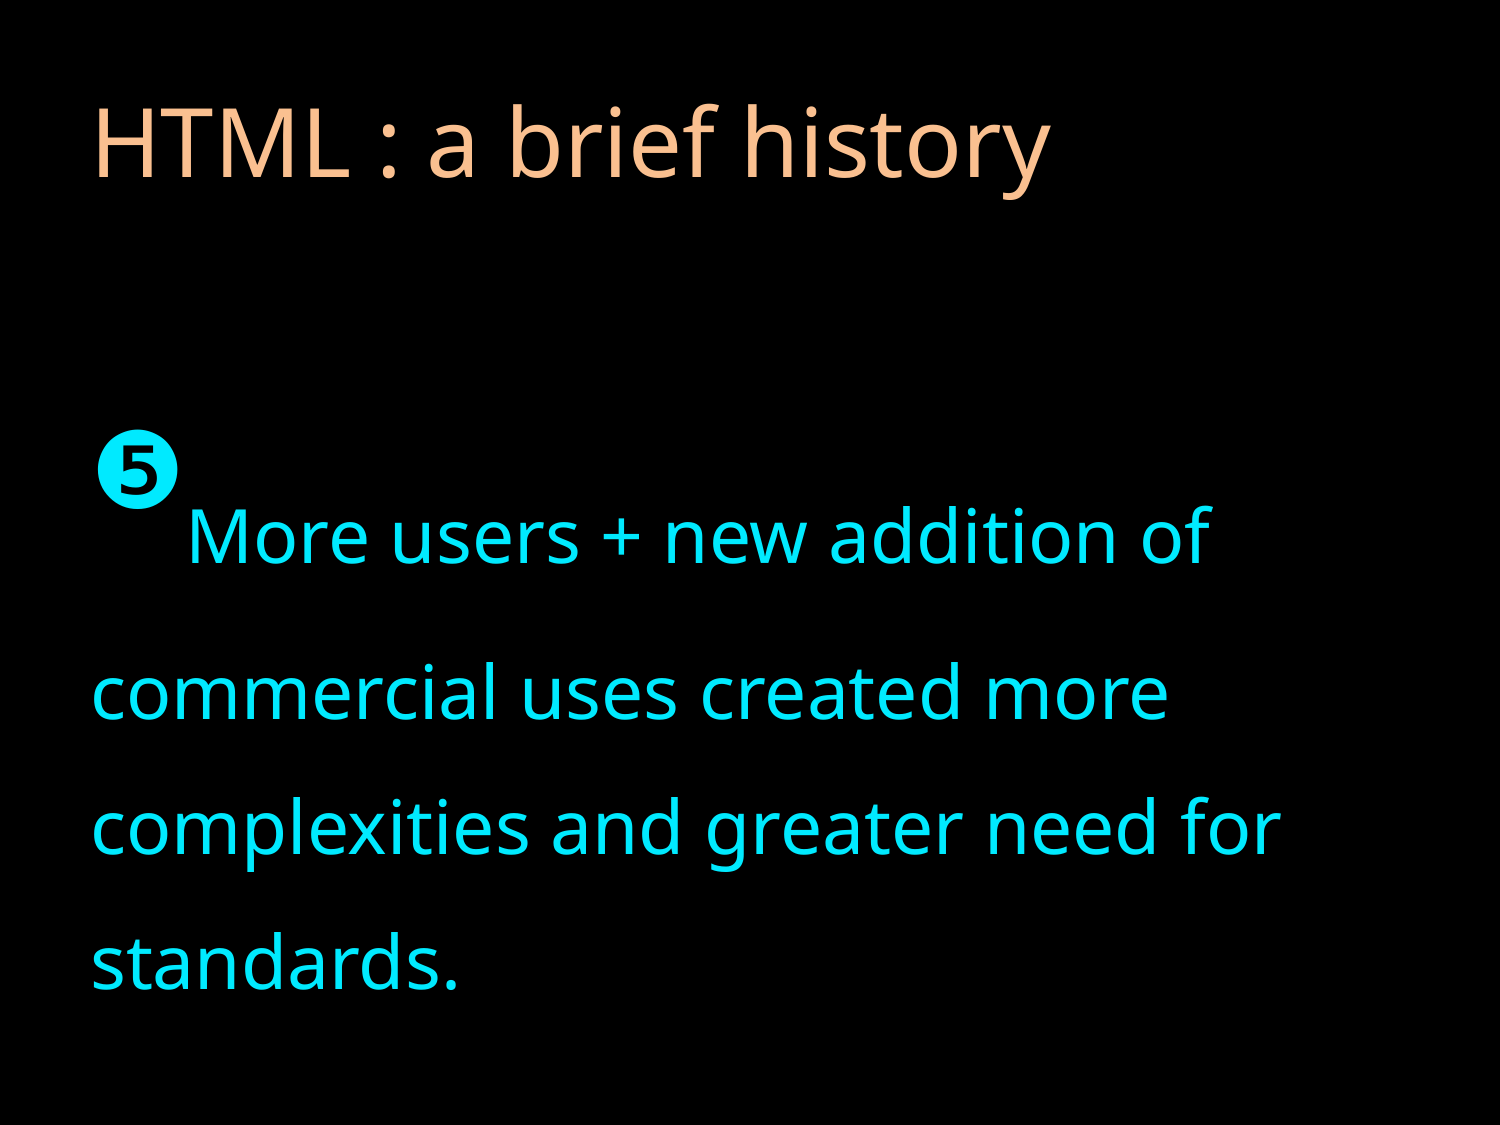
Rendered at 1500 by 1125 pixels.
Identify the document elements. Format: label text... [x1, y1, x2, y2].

list ❺More users + new addition of commercial uses created more complexities and greater need for standards. [75, 262, 1425, 1005]
title HTML : a brief history [75, 45, 1425, 233]
